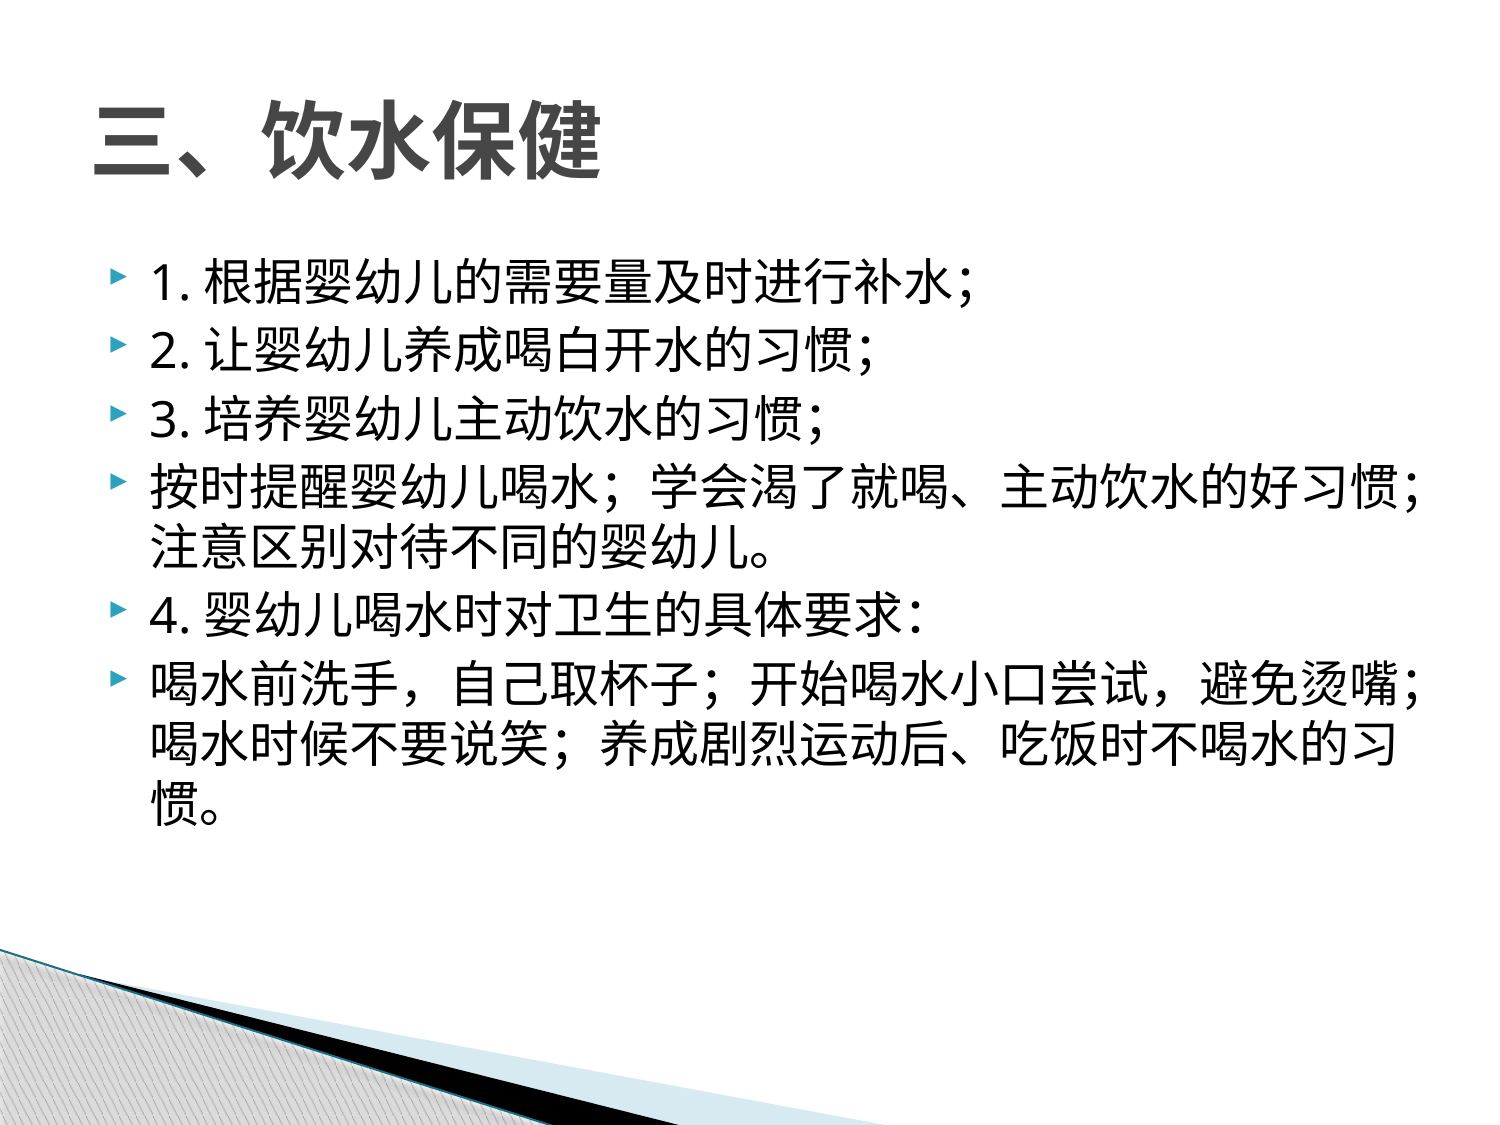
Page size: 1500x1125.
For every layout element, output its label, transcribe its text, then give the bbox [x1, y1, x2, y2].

title 三、饮水保健 [75, 45, 1425, 233]
list 1.根据婴幼儿的需要量及时进行补水； 2.让婴幼儿养成喝白开水的习惯； 3.培养婴幼儿主动饮水的习惯； 按时提醒婴幼儿喝水；学会渴了就喝、主动饮水的好习惯；注意区别对待不同的婴幼儿。 4.婴幼儿喝水时对卫生的具体要求： 喝水前洗手，自己取杯子；开始喝水小口尝试，避免烫嘴；喝水时候不要说笑；养成剧烈运动后、吃饭时不喝水的习惯。 [75, 243, 1425, 986]
